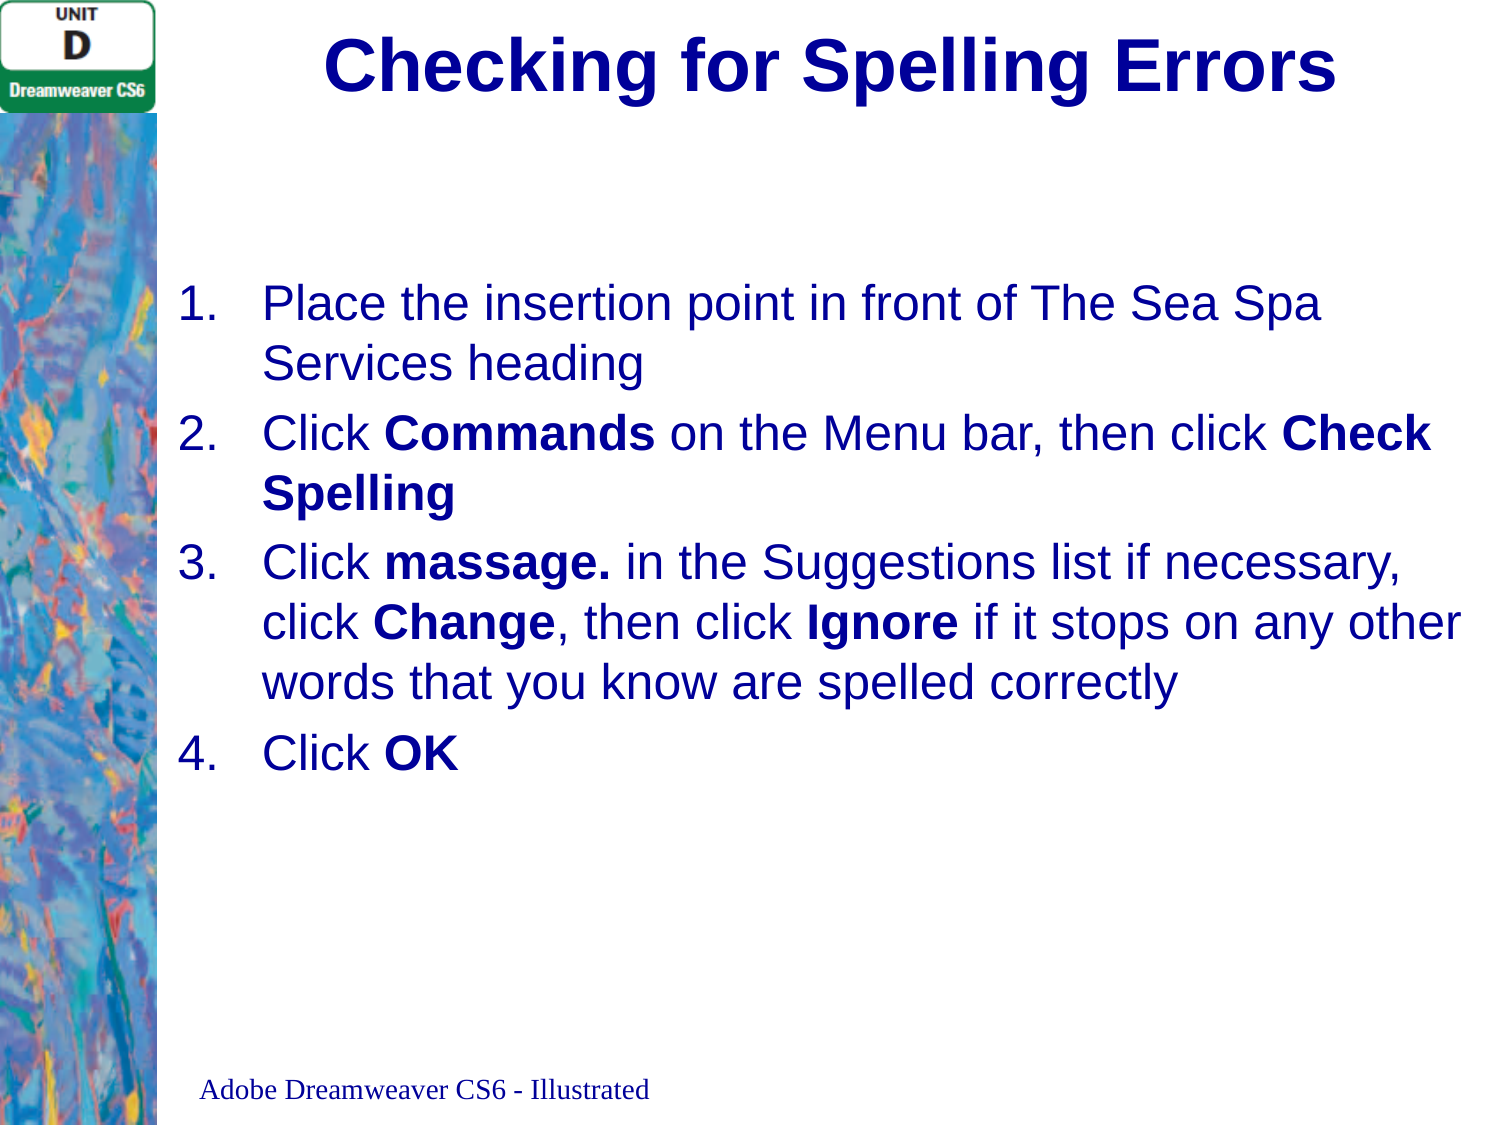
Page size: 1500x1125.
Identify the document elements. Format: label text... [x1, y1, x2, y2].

footer Adobe Dreamweaver CS6 - Illustrated [183, 1062, 1147, 1125]
title Checking for Spelling Errors [161, 0, 1500, 125]
list Place the insertion point in front of The Sea Spa Services heading Click Commands on the Menu bar, then click Check Spelling Click massage. in the Suggestions list if necessary, click Change, then click Ignore if it stops on any other words that you know are spelled correctly Click OK [162, 262, 1500, 938]
picture [0, 0, 157, 1125]
